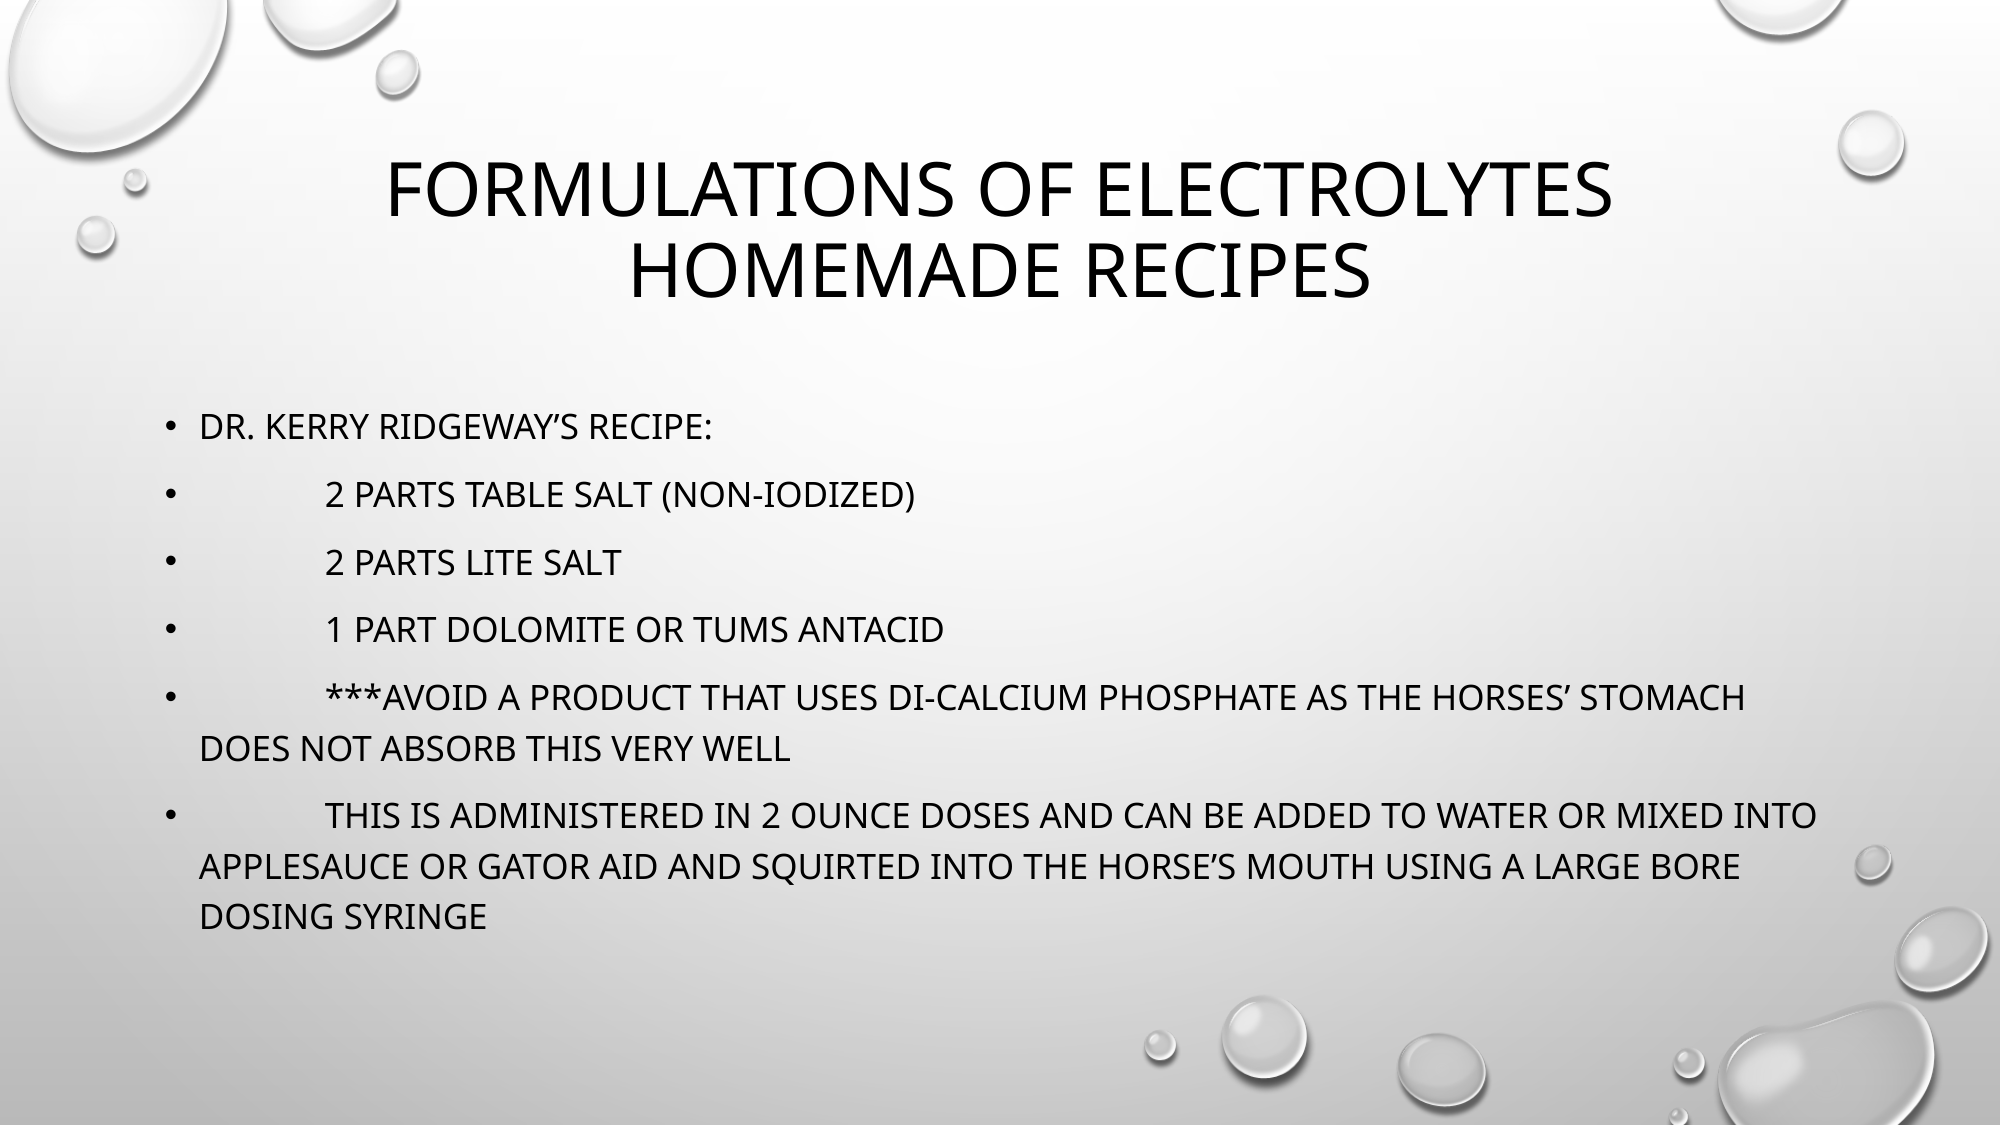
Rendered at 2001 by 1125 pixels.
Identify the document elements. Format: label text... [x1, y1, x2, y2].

picture [0, 0, 2000, 1125]
list Dr. Kerry Ridgeway’s recipe: 2 parts table salt (non-iodized) 2 parts Lite salt 1 part Dolomite or Tums antacid ***avoid a product that uses di-calcium phosphate as the horses’ stomach does not absorb this very well This is administered in 2 ounce doses and can be added to water or mixed into applesauce or gator aid and squirted into the horse’s mouth using a large bore dosing syringe [149, 388, 1850, 950]
title Formulations of electrolytes Homemade recipes [149, 101, 1851, 364]
